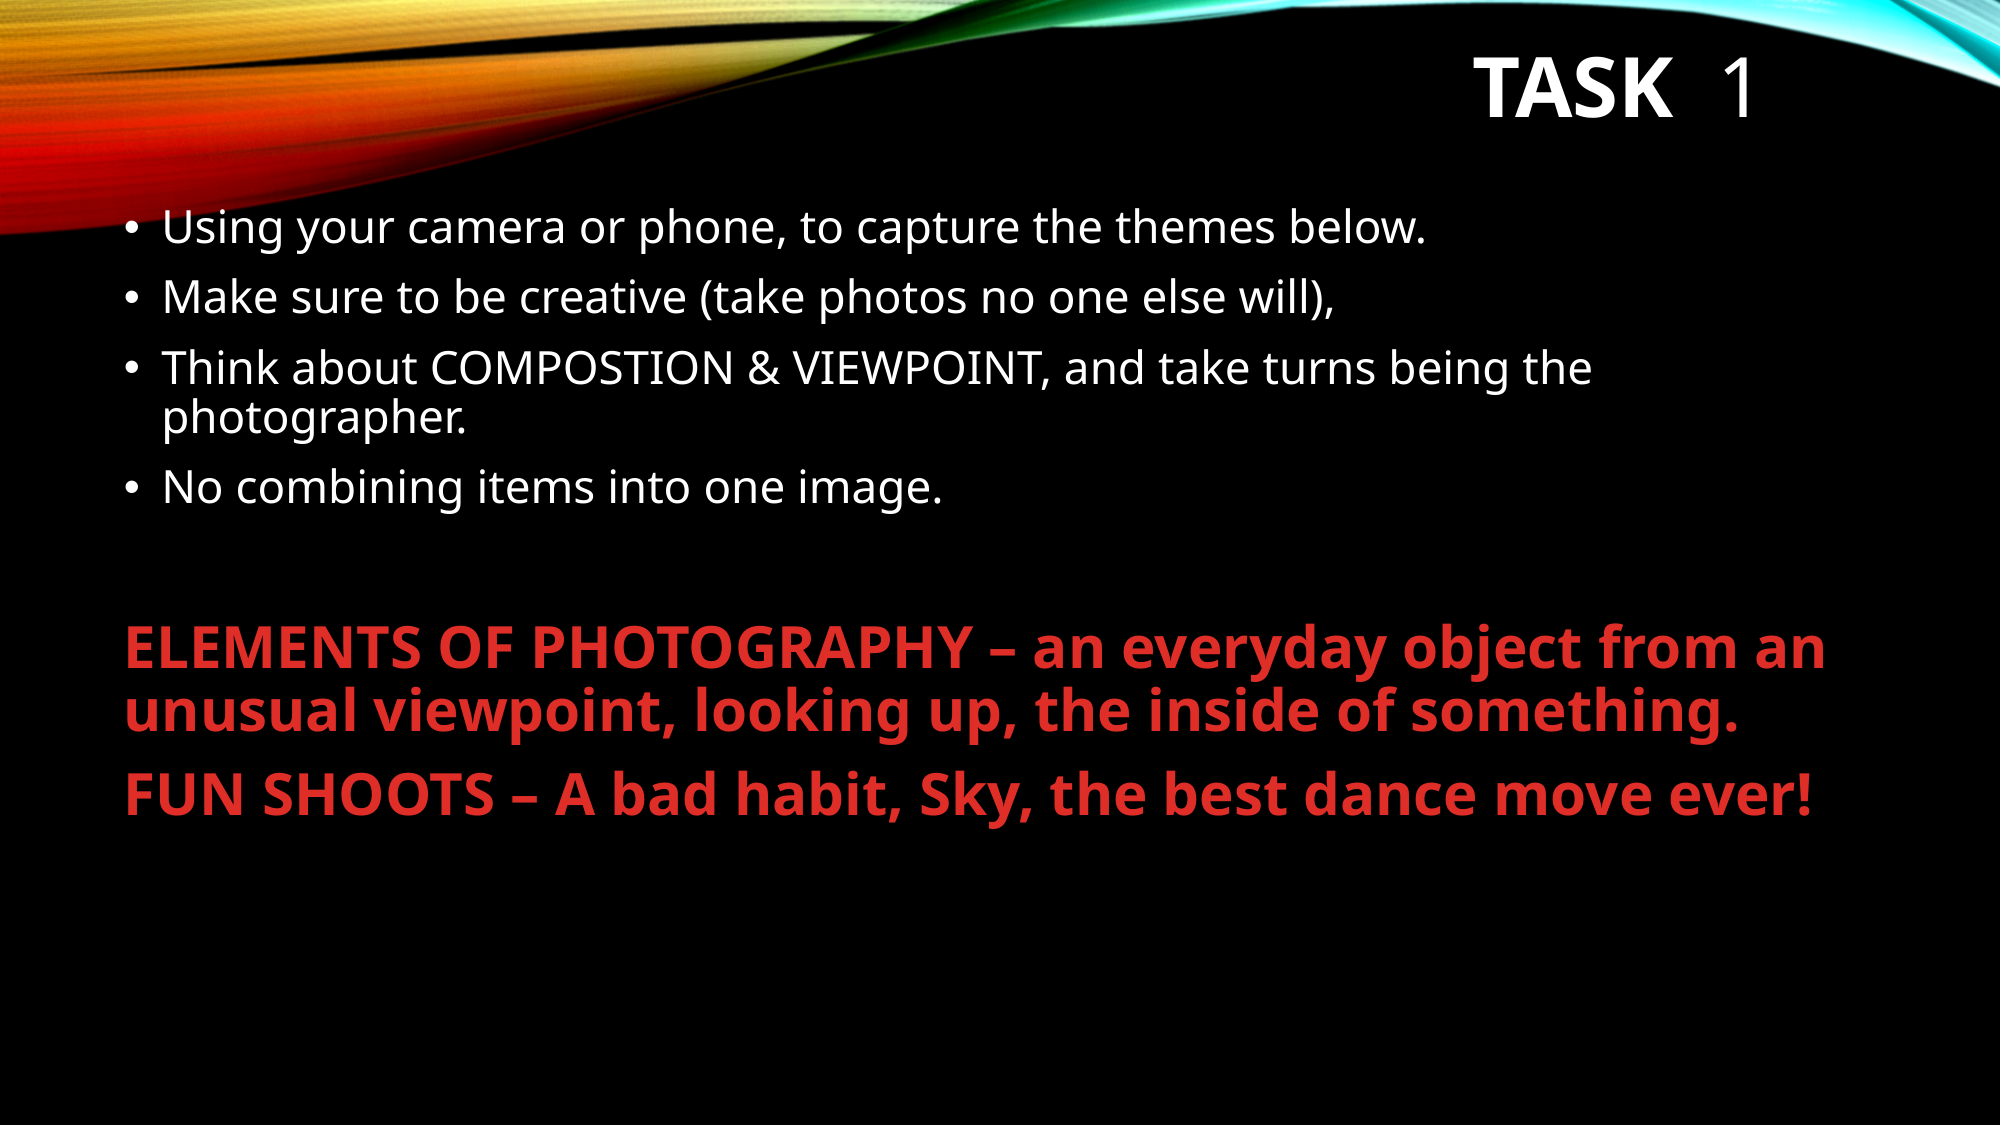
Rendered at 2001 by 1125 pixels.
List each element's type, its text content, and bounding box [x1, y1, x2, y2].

title Task 1 [388, 0, 1802, 196]
picture [0, 0, 388, 237]
list Using your camera or phone, to capture the themes below. Make sure to be creative (take photos no one else will), Think about COMPOSTION & VIEWPOINT, and take turns being the photographer. No combining items into one image. ELEMENTS OF PHOTOGRAPHY – an everyday object from an unusual viewpoint, looking up, the inside of something. FUN SHOOTS – A bad habit, Sky, the best dance move ever! [108, 196, 1884, 1039]
picture [1802, 0, 2000, 237]
